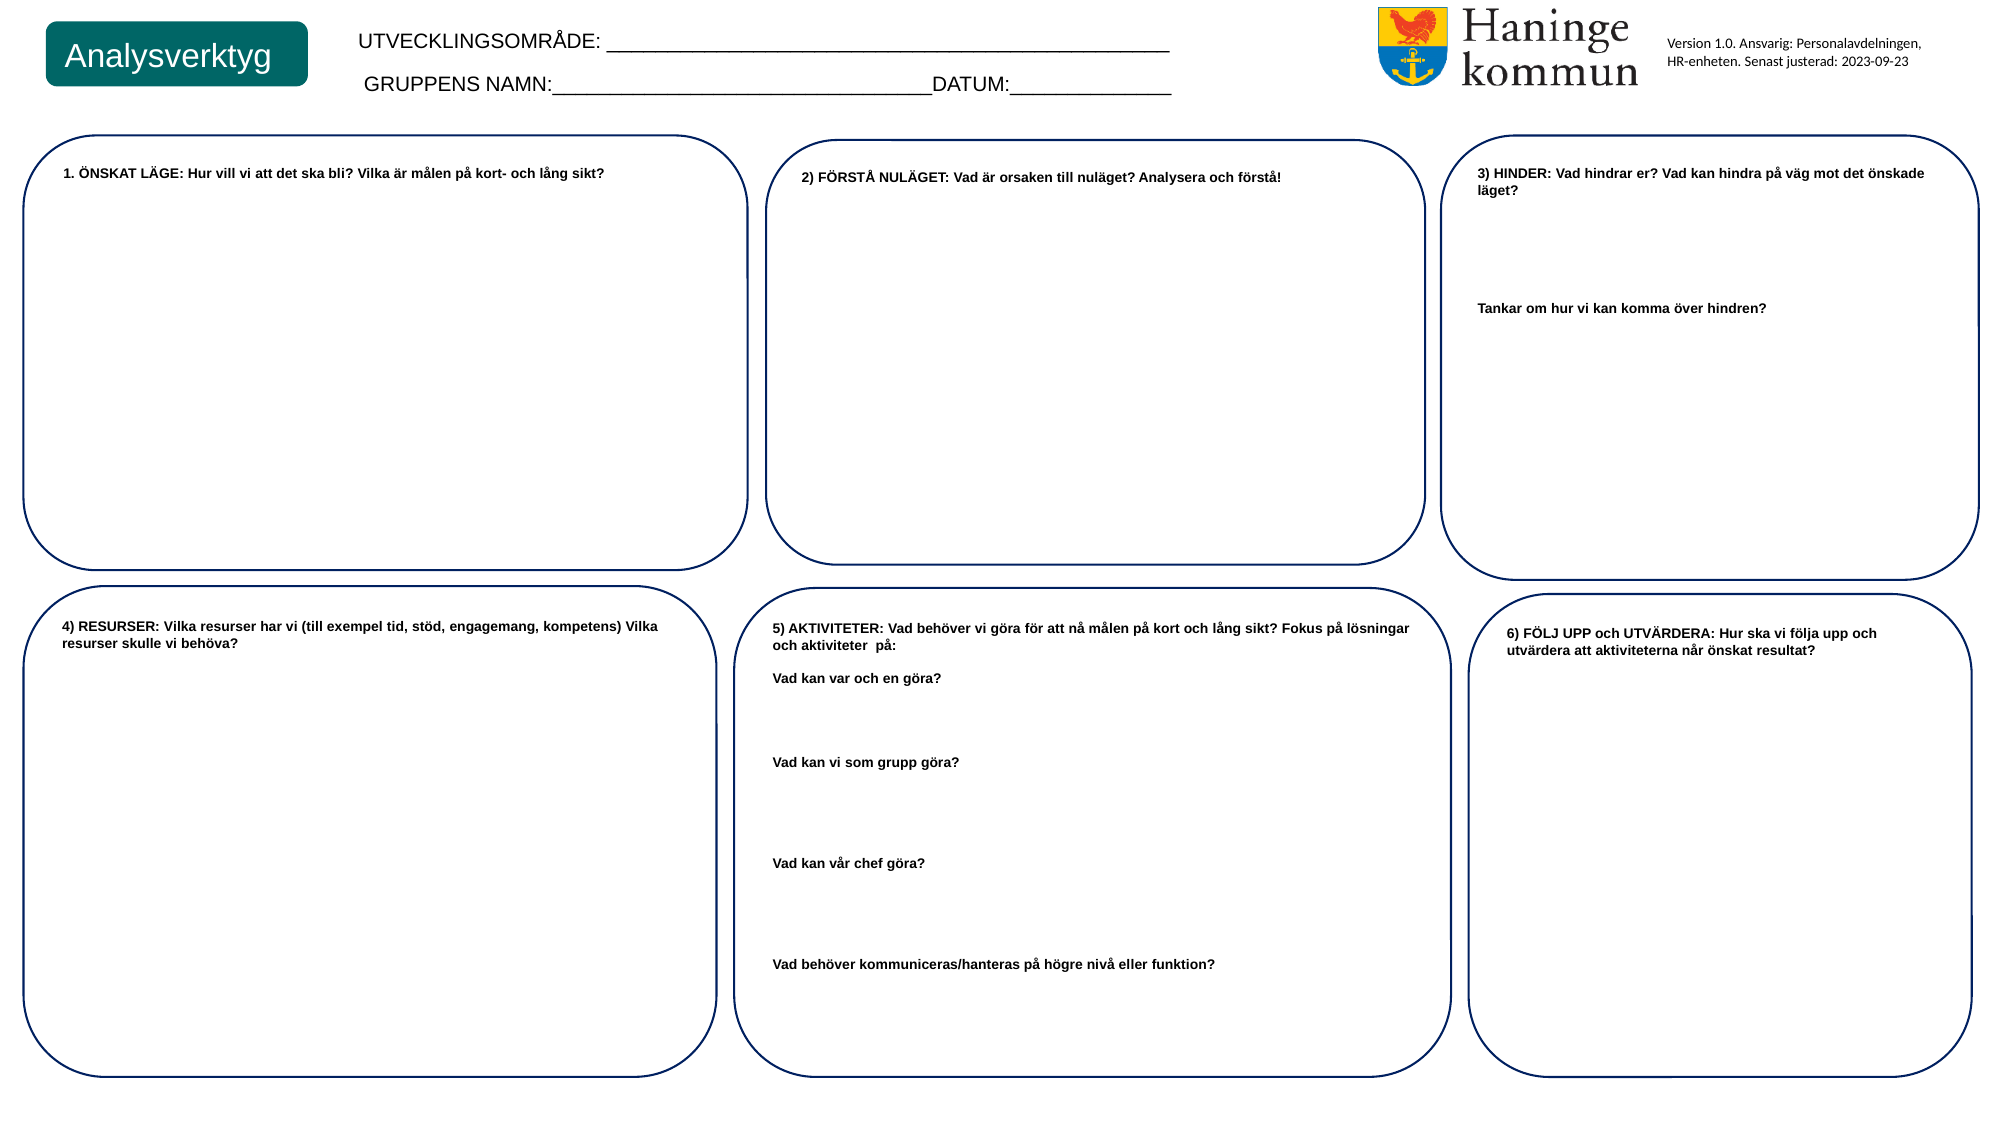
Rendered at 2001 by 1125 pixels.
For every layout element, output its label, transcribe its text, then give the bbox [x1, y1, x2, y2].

text_box UTVECKLINGSOMRÅDE: ______________________________________________ [343, 18, 1186, 61]
text_box 2) FÖRSTÅ NULÄGET: Vad är orsaken till nuläget? Analysera och förstå! [765, 138, 1427, 566]
picture [1378, 7, 1638, 86]
text_box 4) RESURSER: Vilka resurser har vi (till exempel tid, stöd, engagemang, kompetens) Vilka resurser skulle vi behöva? [22, 585, 718, 1078]
text_box 1. ÖNSKAT LÄGE: Hur vill vi att det ska bli? Vilka är målen på kort- och lång sikt? [22, 134, 749, 572]
text_box 3) HINDER: Vad hindrar er? Vad kan hindra på väg mot det önskade läget? Tankar om hur vi kan komma över hindren? [1439, 134, 1980, 581]
text_box Analysverktyg [45, 21, 308, 87]
text_box 5) AKTIVITETER: Vad behöver vi göra för att nå målen på kort och lång sikt? Fokus på lösningar och aktiviteter på: Vad kan var och en göra? Vad kan vi som grupp göra? Vad kan vår chef göra? Vad behöver kommuniceras/hanteras på högre nivå eller funktion? [733, 586, 1453, 1078]
text_box 6) FÖLJ UPP och UTVÄRDERA: Hur ska vi följa upp och utvärdera att aktiviteterna når önskat resultat? [1467, 592, 1973, 1079]
text_box Version 1.0. Ansvarig: Personalavdelningen, HR-enheten. Senast justerad: 2023-09-23 [1652, 26, 2000, 86]
text_box GRUPPENS NAMN:_________________________________DATUM:______________ [348, 63, 1186, 104]
